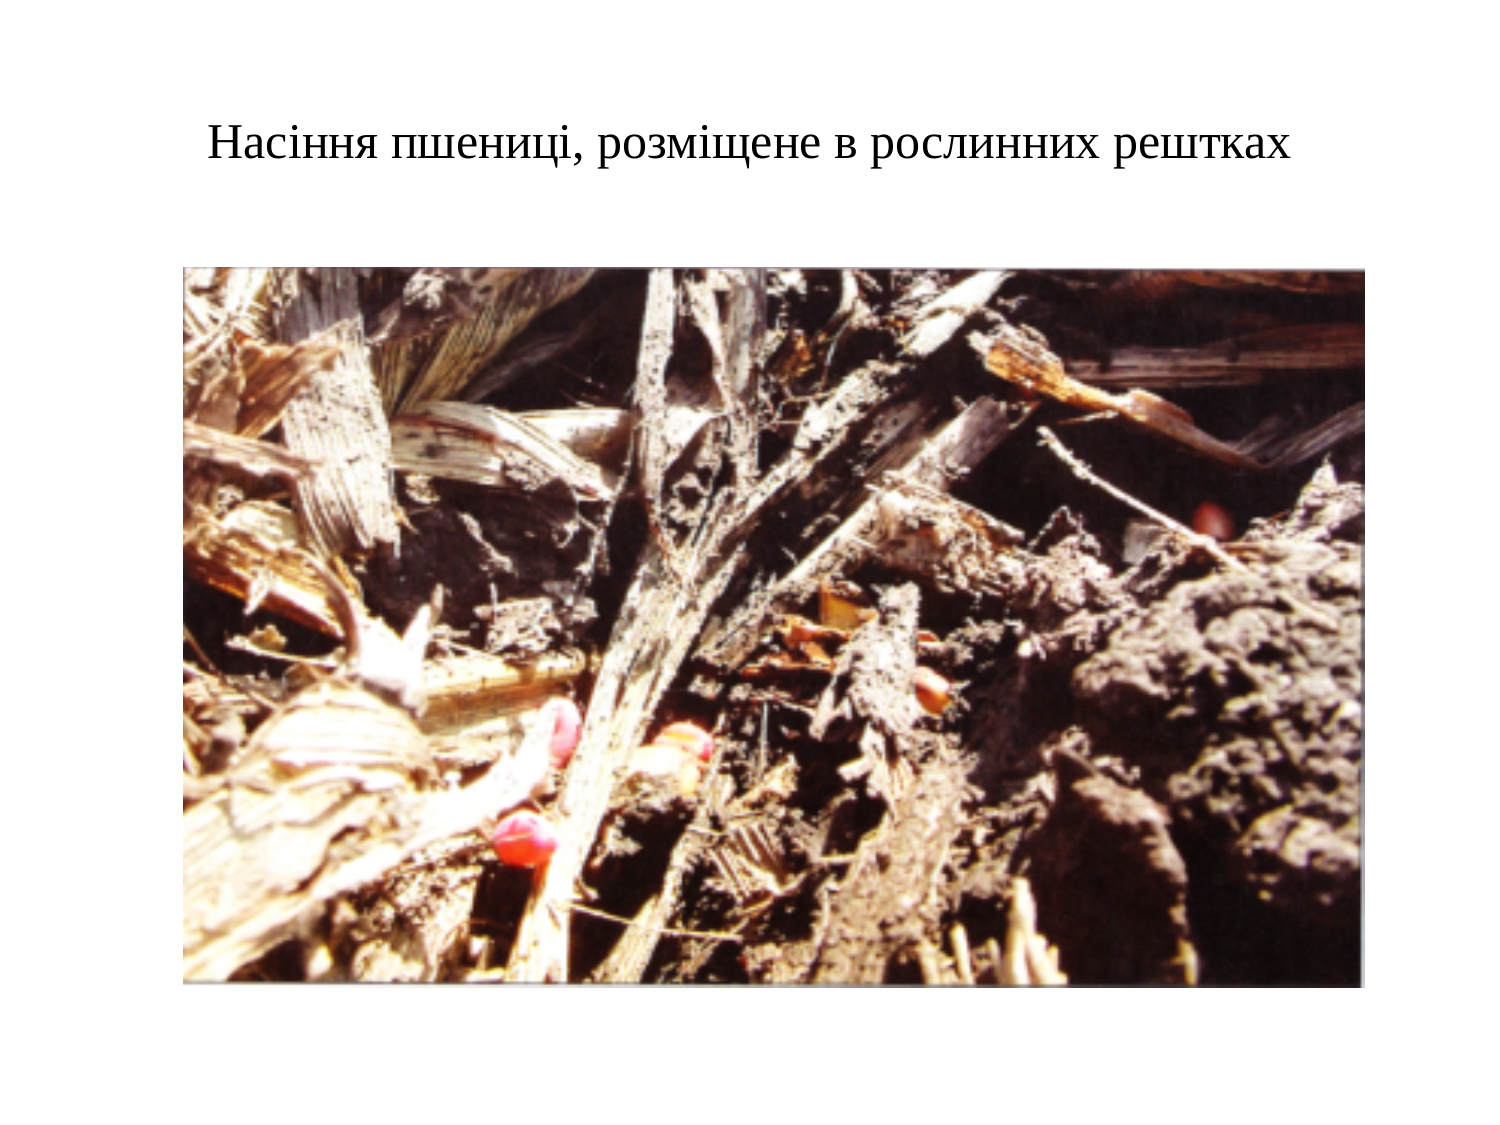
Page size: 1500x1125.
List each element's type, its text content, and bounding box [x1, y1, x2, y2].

title Насіння пшениці, розміщене в рослинних рештках [74, 44, 1426, 233]
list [182, 266, 1365, 988]
